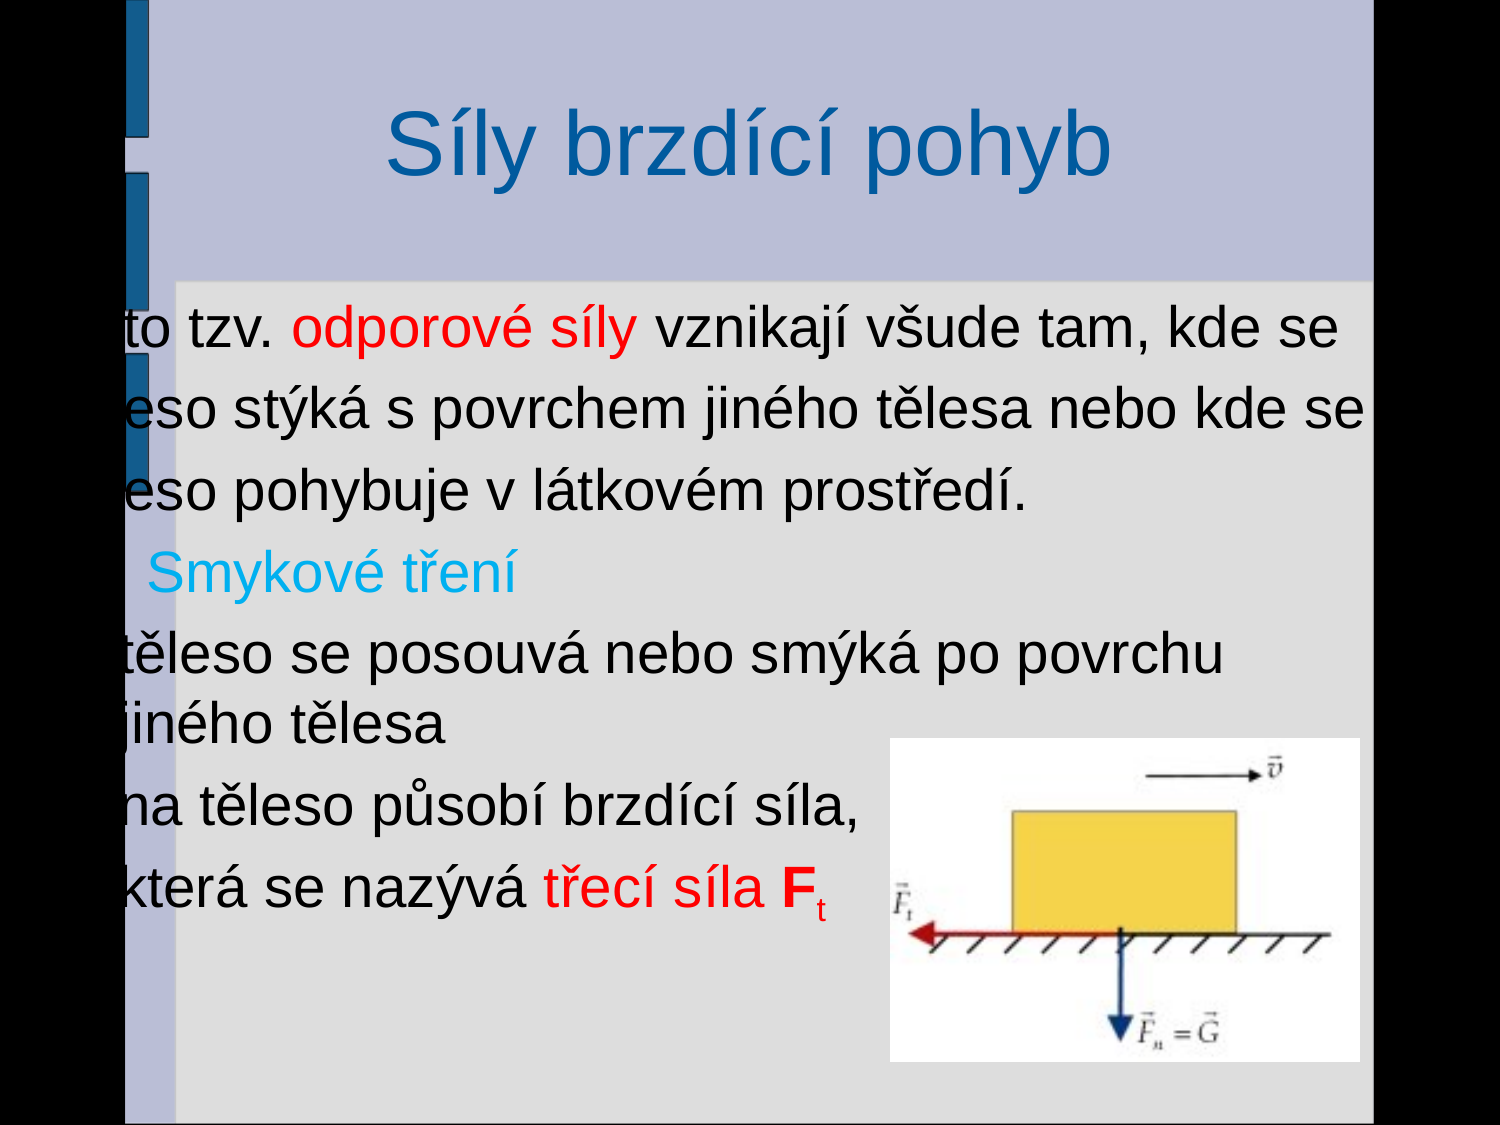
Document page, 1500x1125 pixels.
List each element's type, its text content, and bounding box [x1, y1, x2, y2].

list Tyto tzv. odporové síly vznikají všude tam, kde se těleso stýká s povrchem jiného tělesa nebo kde se těleso pohybuje v látkovém prostředí. Smykové tření těleso se posouvá nebo smýká po povrchu jiného tělesa na těleso působí brzdící síla, která se nazývá třecí síla Ft [46, 280, 1398, 1024]
picture [0, 0, 1500, 1125]
slide_number 14 [1074, 1024, 1426, 1103]
title Síly brzdící pohyb [74, 44, 1426, 233]
